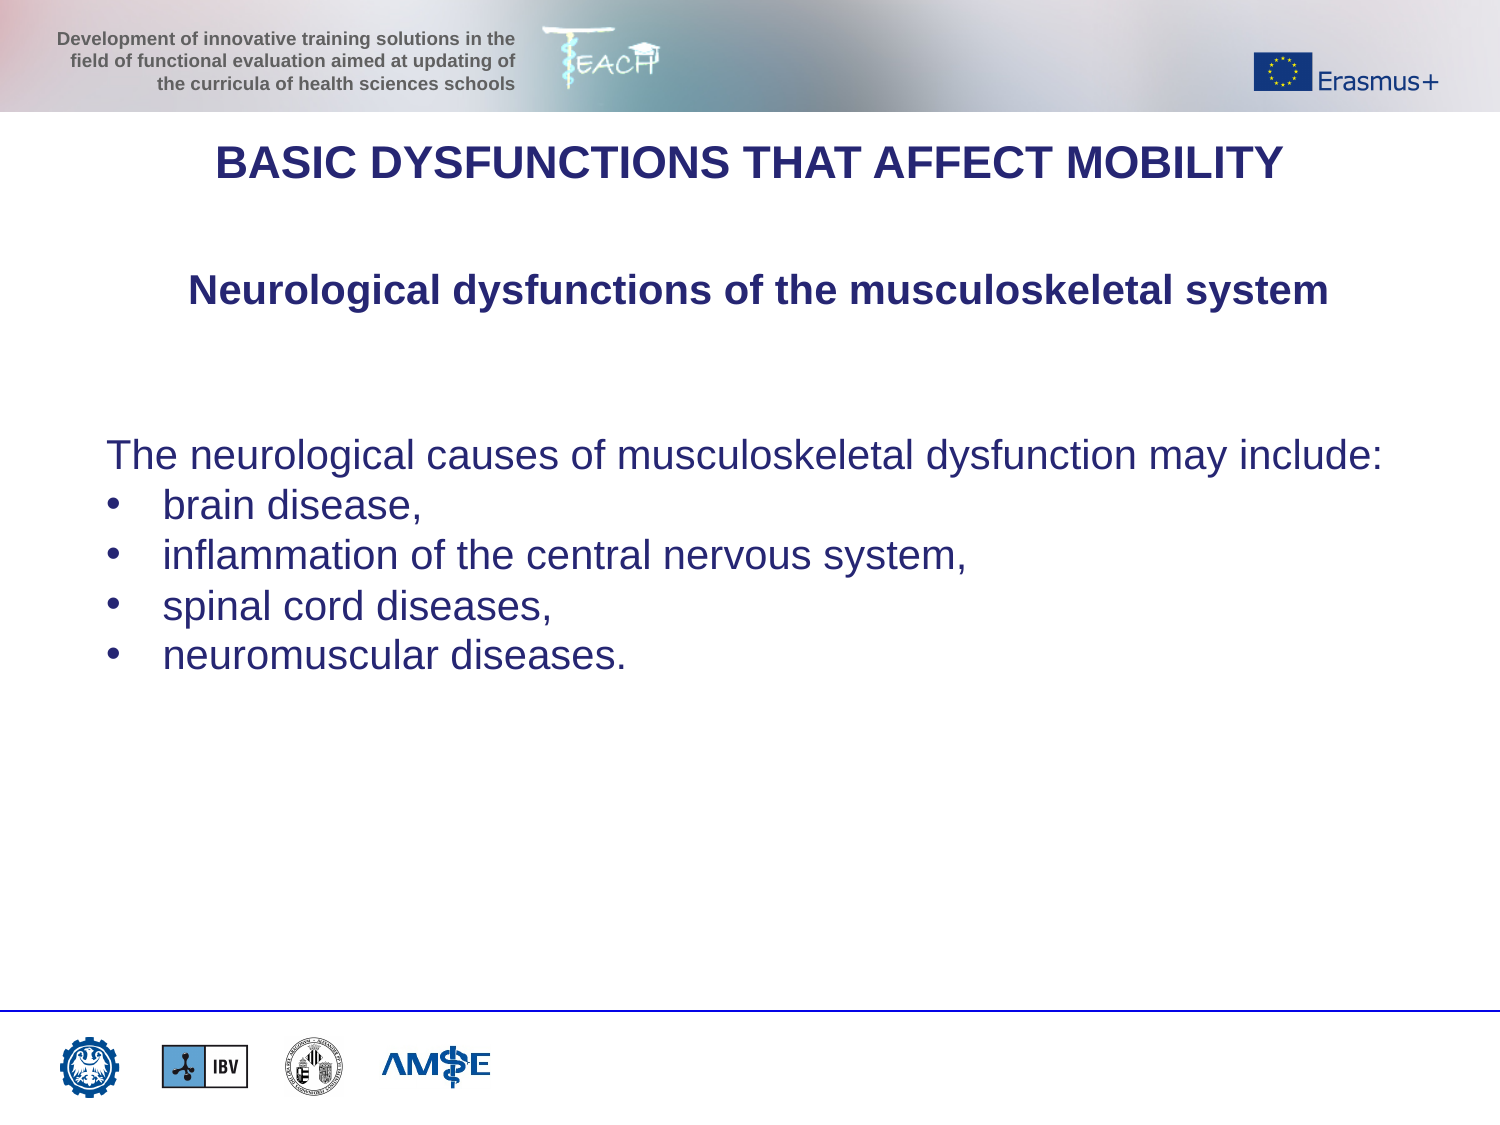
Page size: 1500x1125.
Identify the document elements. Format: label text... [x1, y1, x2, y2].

picture [0, 1, 1500, 112]
text_box Neurological dysfunctions of the musculoskeletal system [100, 255, 1418, 321]
picture [161, 1044, 249, 1089]
text_box BASIC DYSFUNCTIONS THAT AFFECT MOBILITY [82, 125, 1418, 196]
picture [284, 1036, 344, 1097]
picture [379, 1044, 491, 1089]
text_box The neurological causes of musculoskeletal dysfunction may include: brain disease, inflammation of the central nervous system, spinal cord diseases, neuromuscular diseases. [91, 420, 1427, 686]
picture [53, 1035, 126, 1099]
